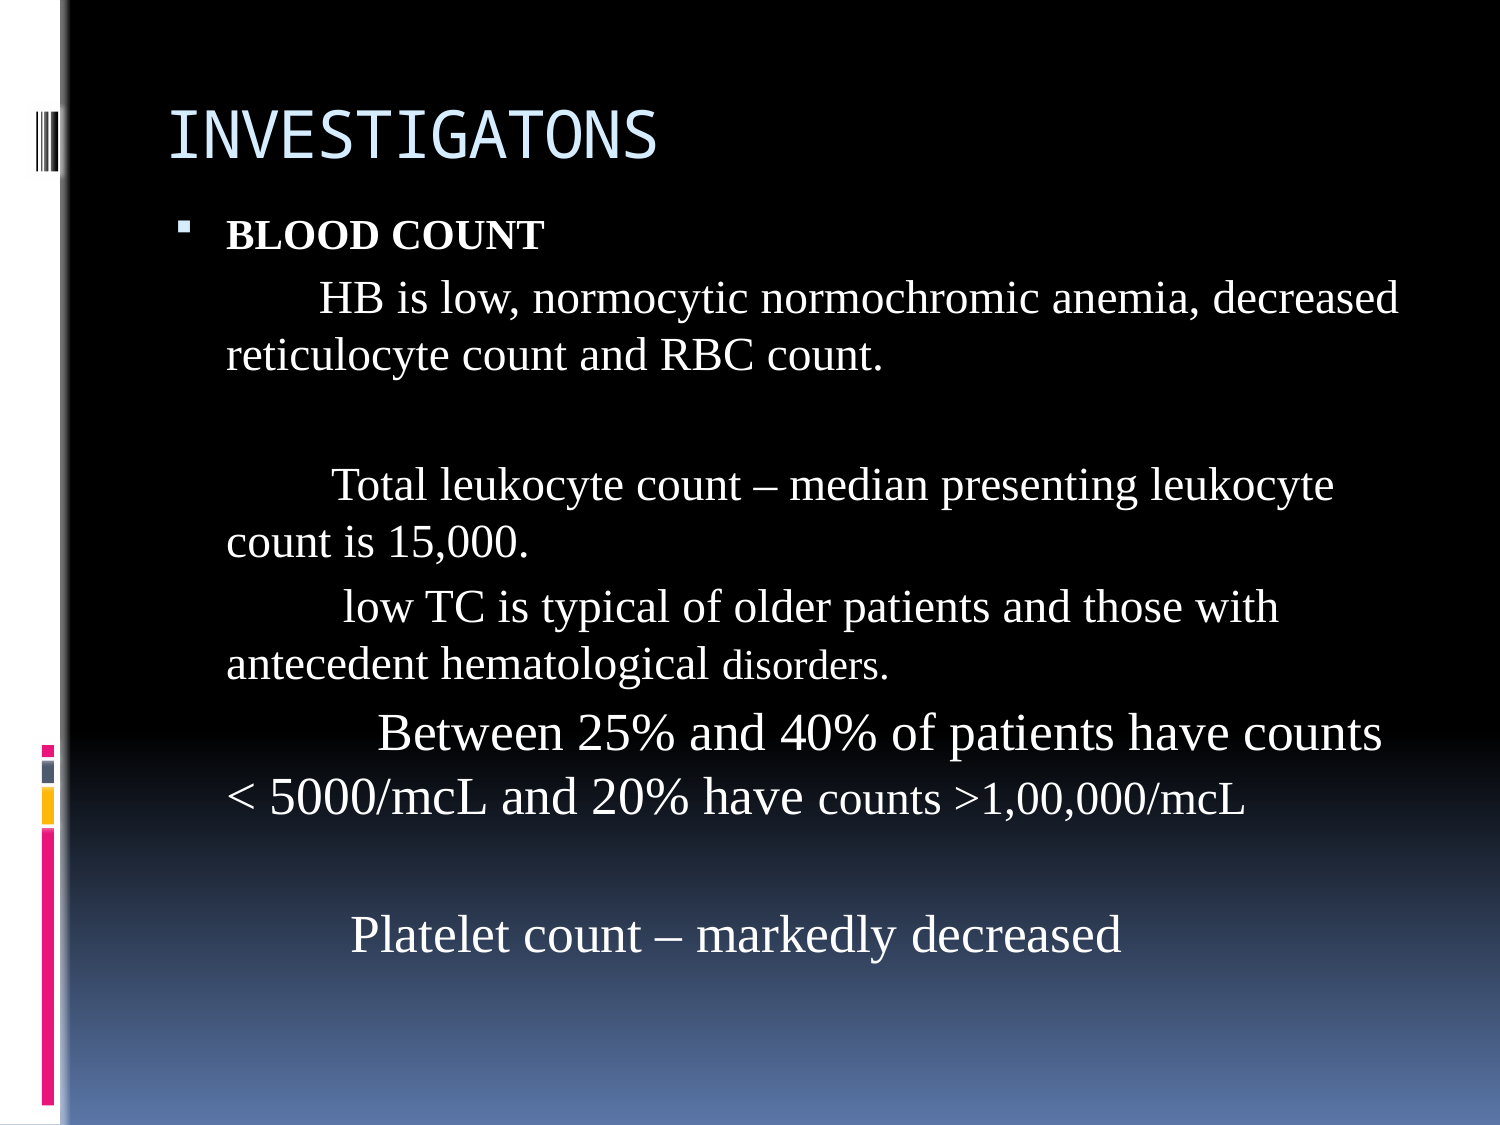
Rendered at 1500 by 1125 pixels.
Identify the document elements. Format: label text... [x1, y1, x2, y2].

title INVESTIGATONS [150, 83, 1425, 199]
list BLOOD COUNT HB is low, normocytic normochromic anemia, decreased reticulocyte count and RBC count. Total leukocyte count – median presenting leukocyte count is 15,000. low TC is typical of older patients and those with antecedent hematological disorders. Between 25% and 40% of patients have counts < 5000/mcL and 20% have counts >1,00,000/mcL Platelet count – markedly decreased [150, 199, 1425, 1090]
